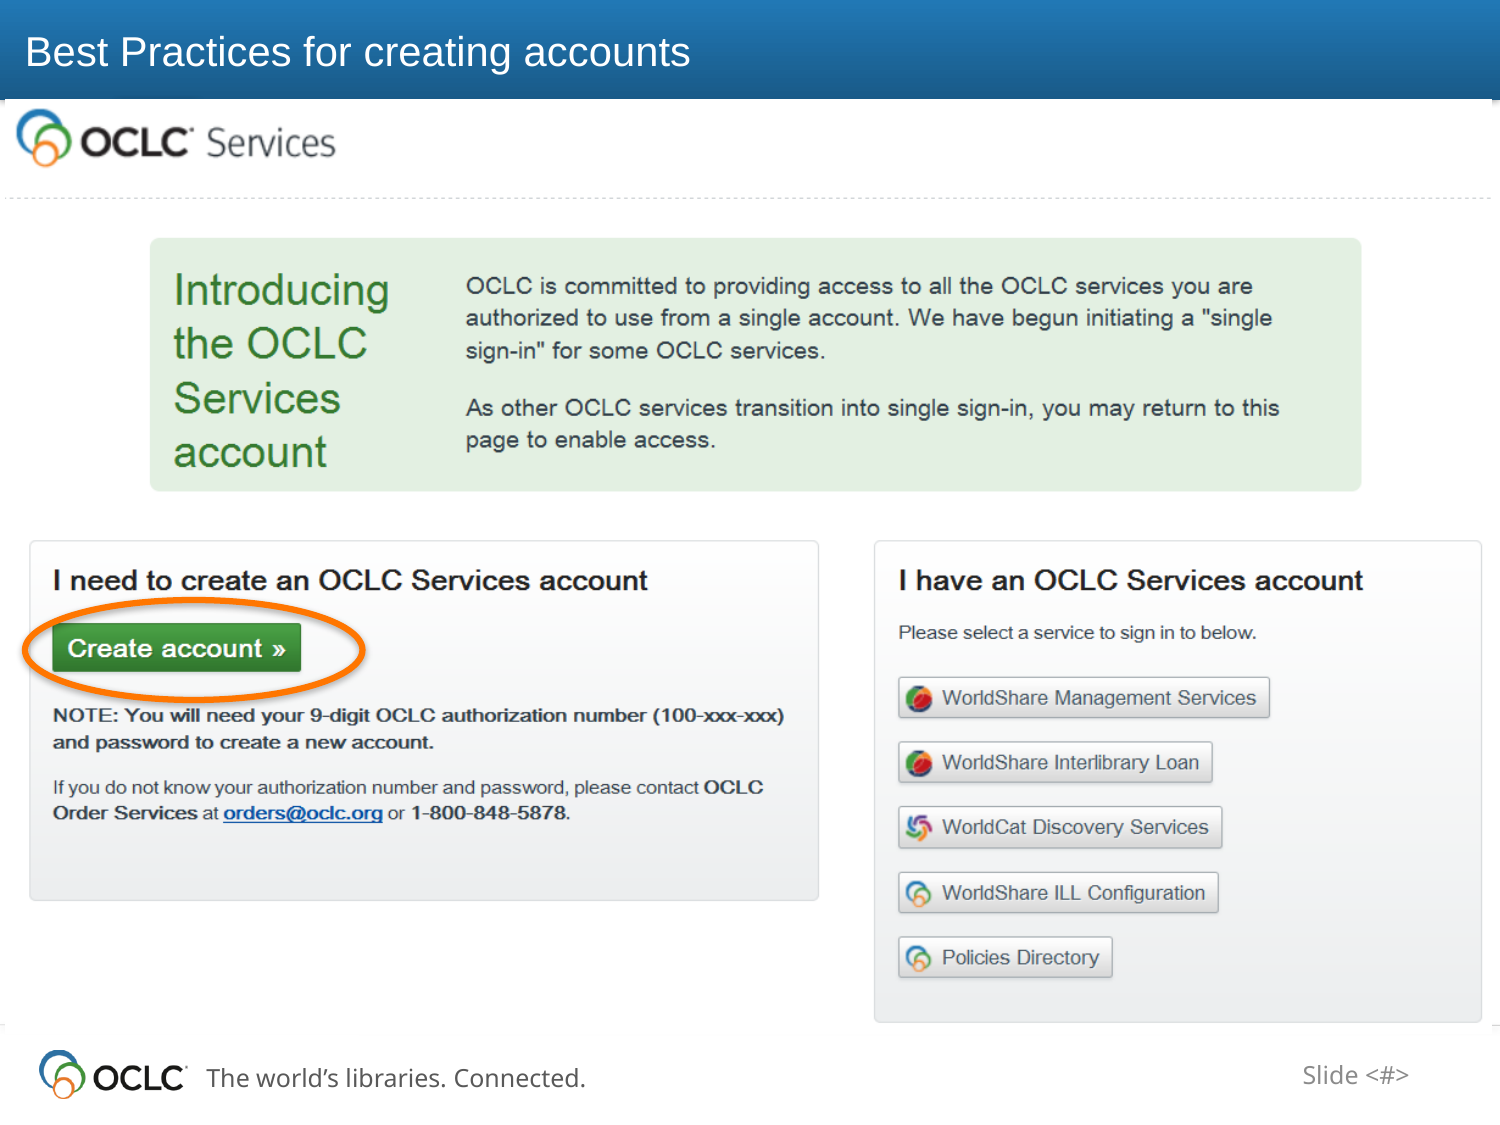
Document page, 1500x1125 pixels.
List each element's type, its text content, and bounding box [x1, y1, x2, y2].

picture [39, 1049, 188, 1099]
slide_number 8 [1112, 1050, 1425, 1099]
picture [4, 99, 1492, 1035]
title Best Practices for creating accounts [24, 0, 1425, 98]
